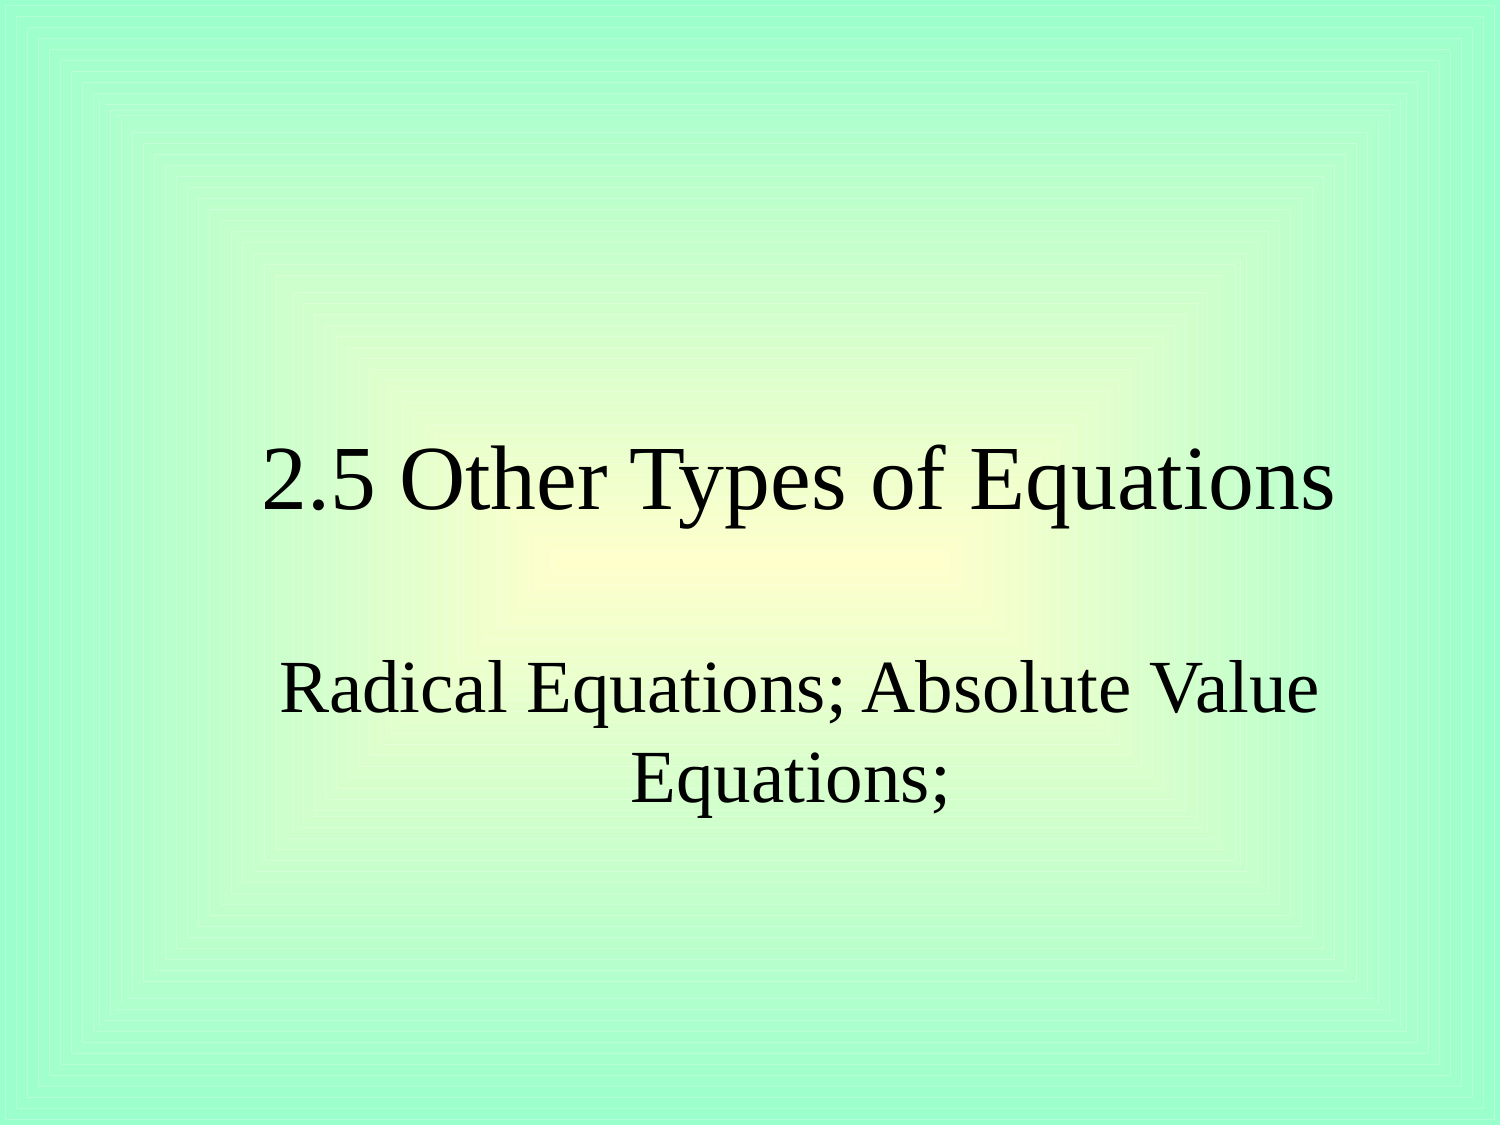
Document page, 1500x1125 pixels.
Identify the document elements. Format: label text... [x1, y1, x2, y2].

title 2.5 Other Types of Equations Radical Equations; Absolute Value Equations; [99, 375, 1500, 1040]
